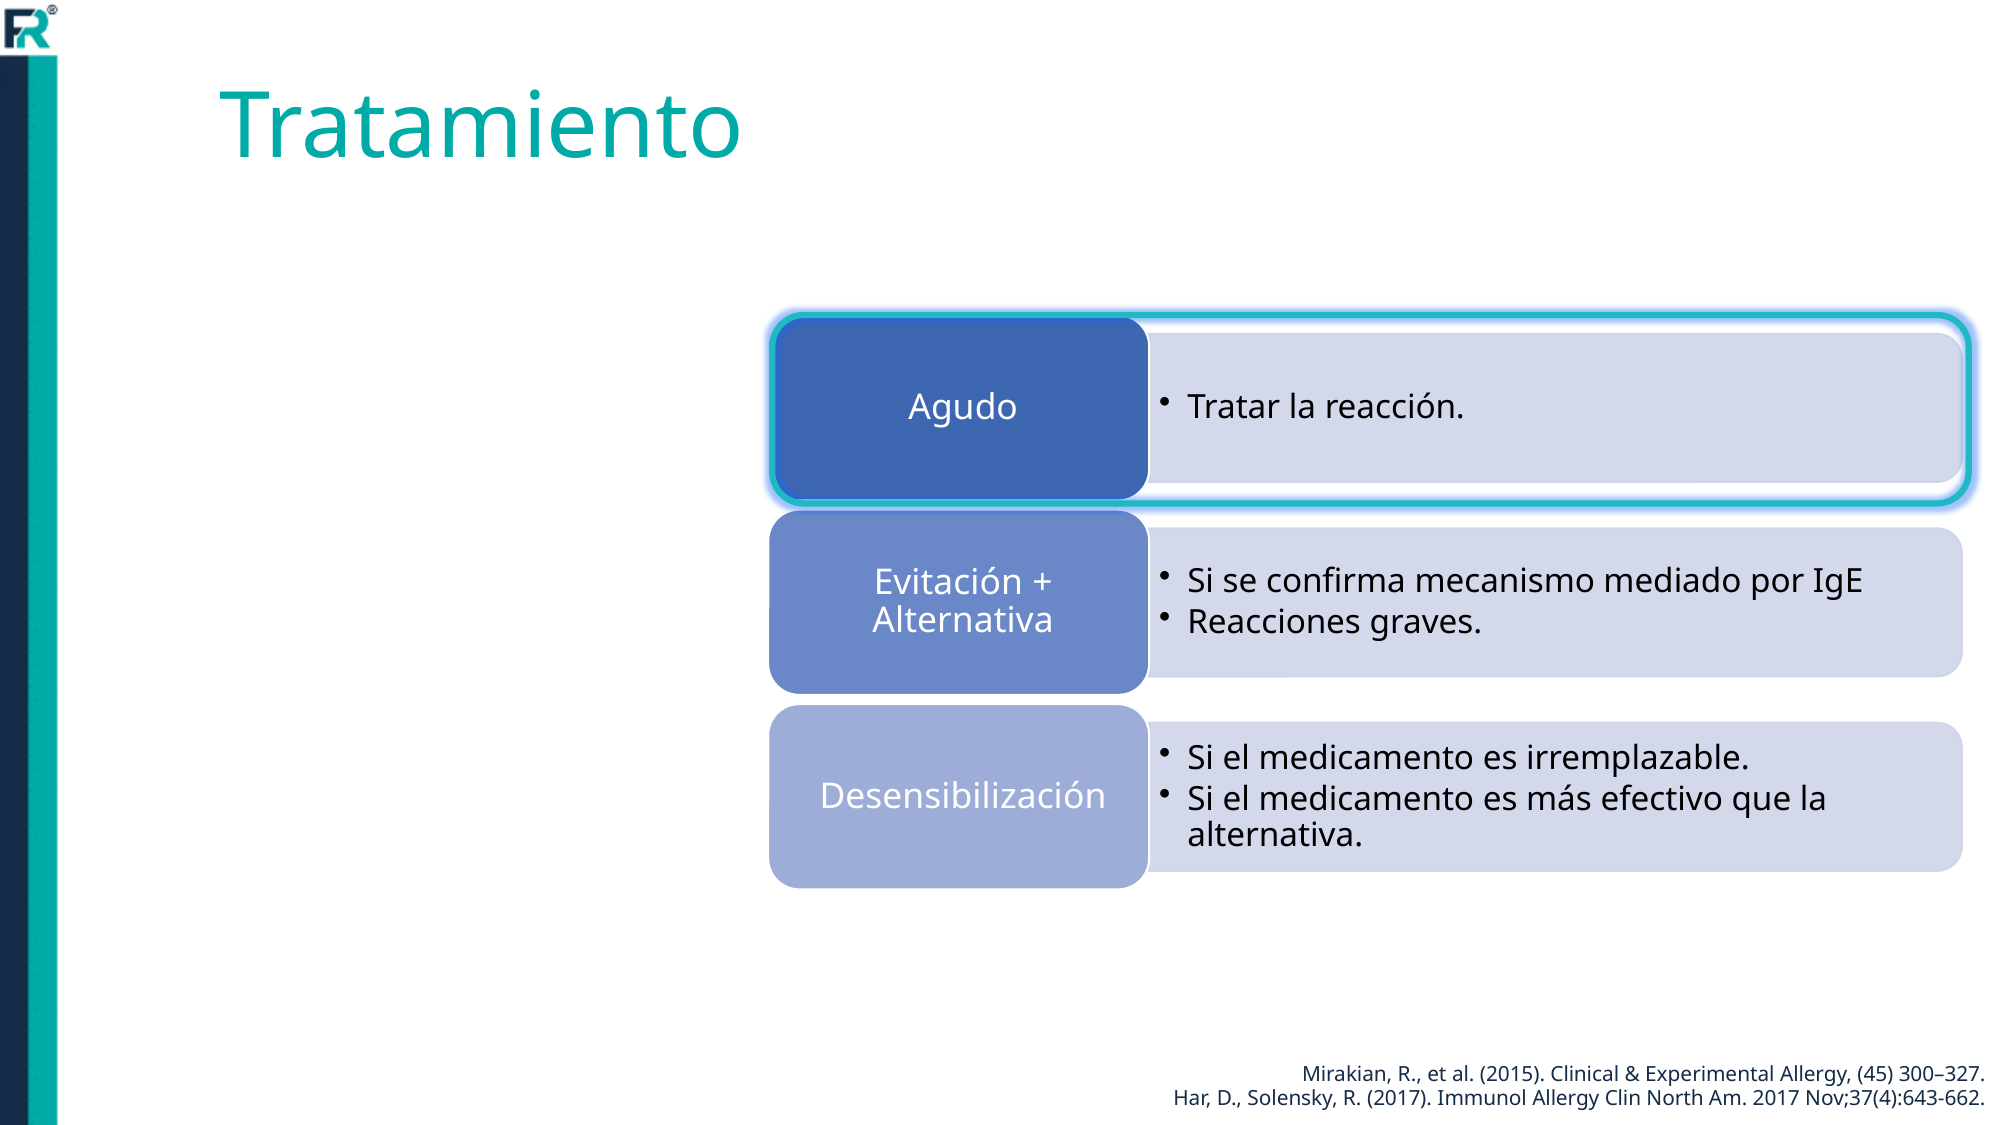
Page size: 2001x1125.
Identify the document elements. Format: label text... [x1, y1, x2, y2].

picture [0, 0, 2001, 1125]
text_box Mirakian, R., et al. (2015). Clinical & Experimental Allergy, (45) 300–327. Har, D., Solensky, R. (2017). Immunol Allergy Clin North Am. 2017 Nov;37(4):643-662. [0, 1052, 2000, 1118]
title Tratamiento [137, 19, 826, 237]
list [730, 315, 2000, 890]
